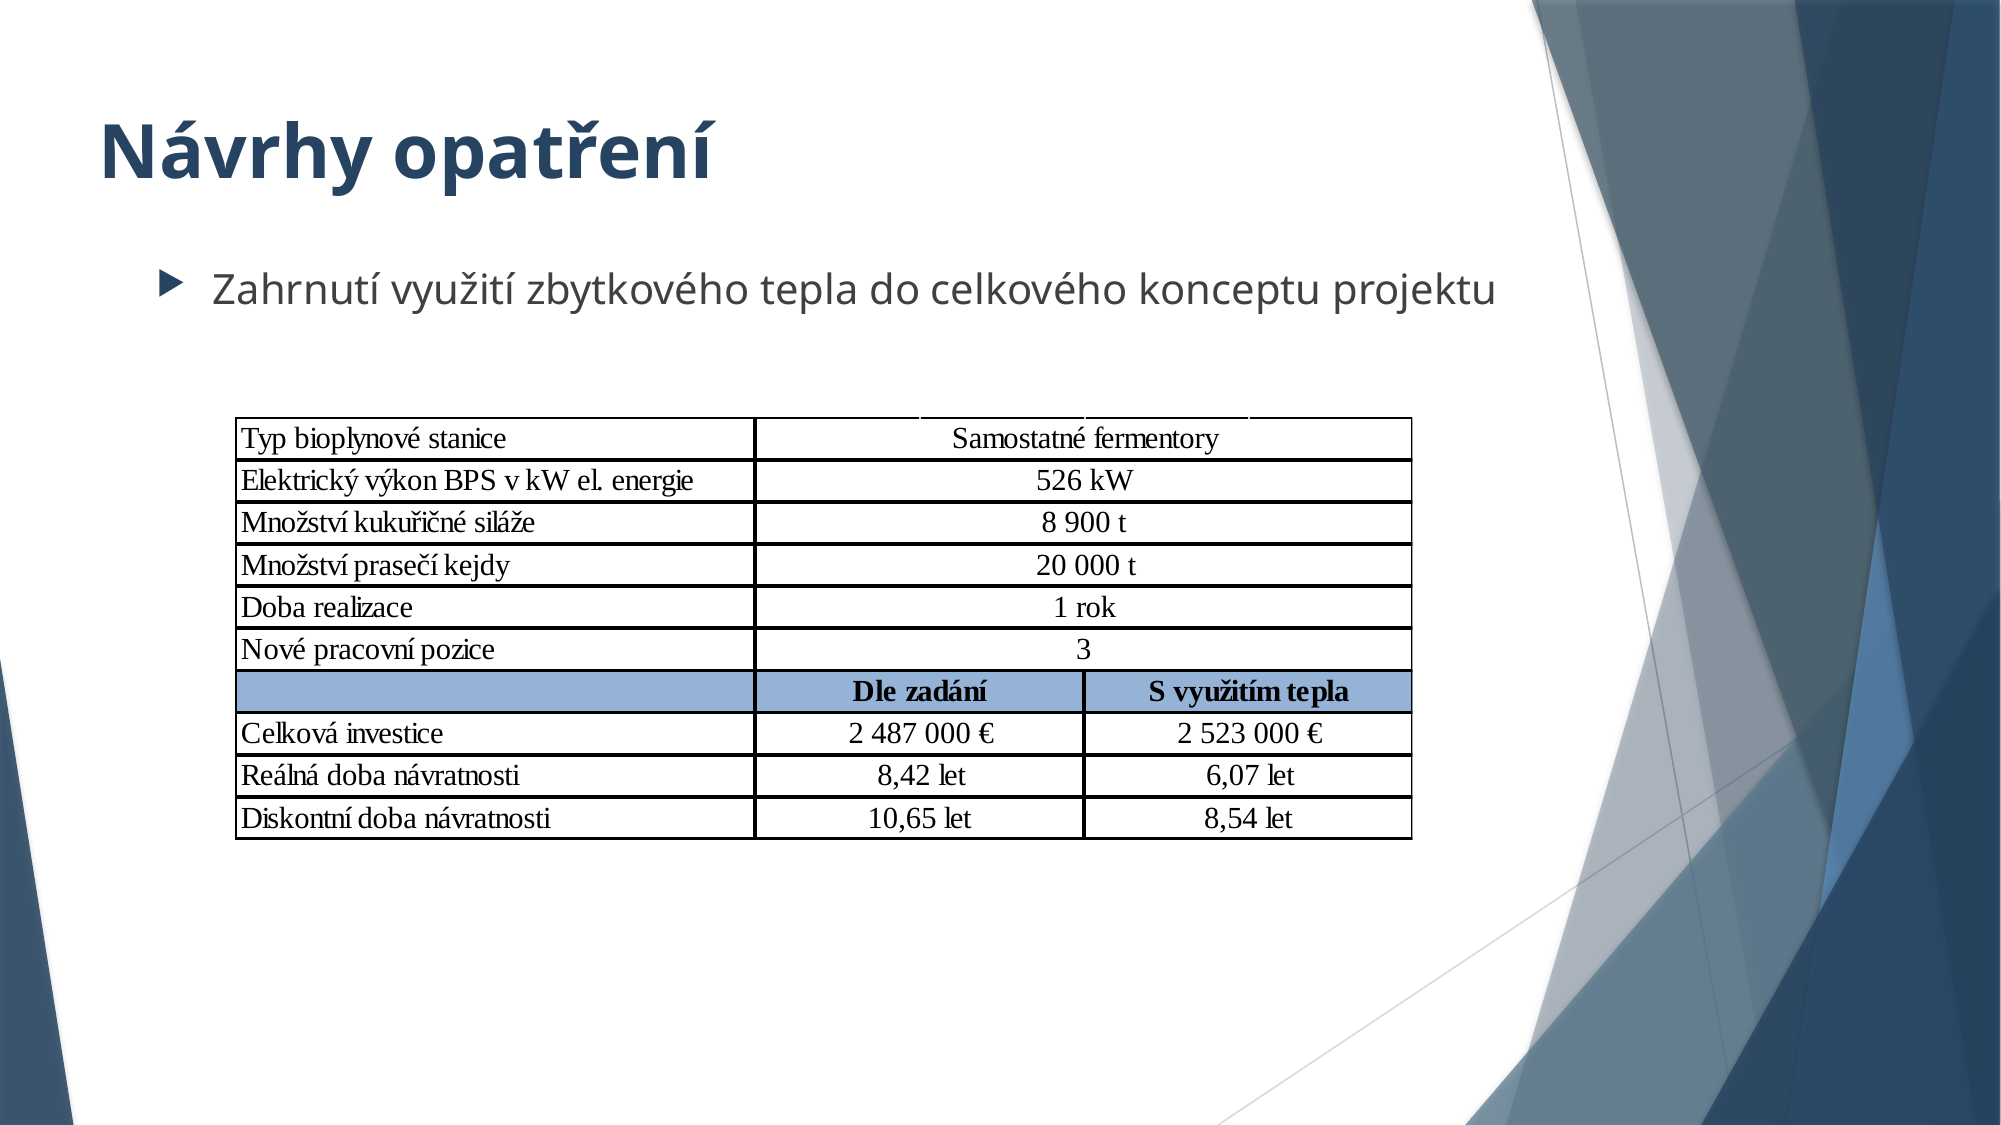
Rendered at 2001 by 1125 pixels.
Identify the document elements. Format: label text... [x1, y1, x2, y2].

list Zahrnutí využití zbytkového tepla do celkového konceptu projektu [141, 255, 1552, 418]
picture [234, 416, 1415, 842]
title Návrhy opatření [83, 96, 1494, 313]
